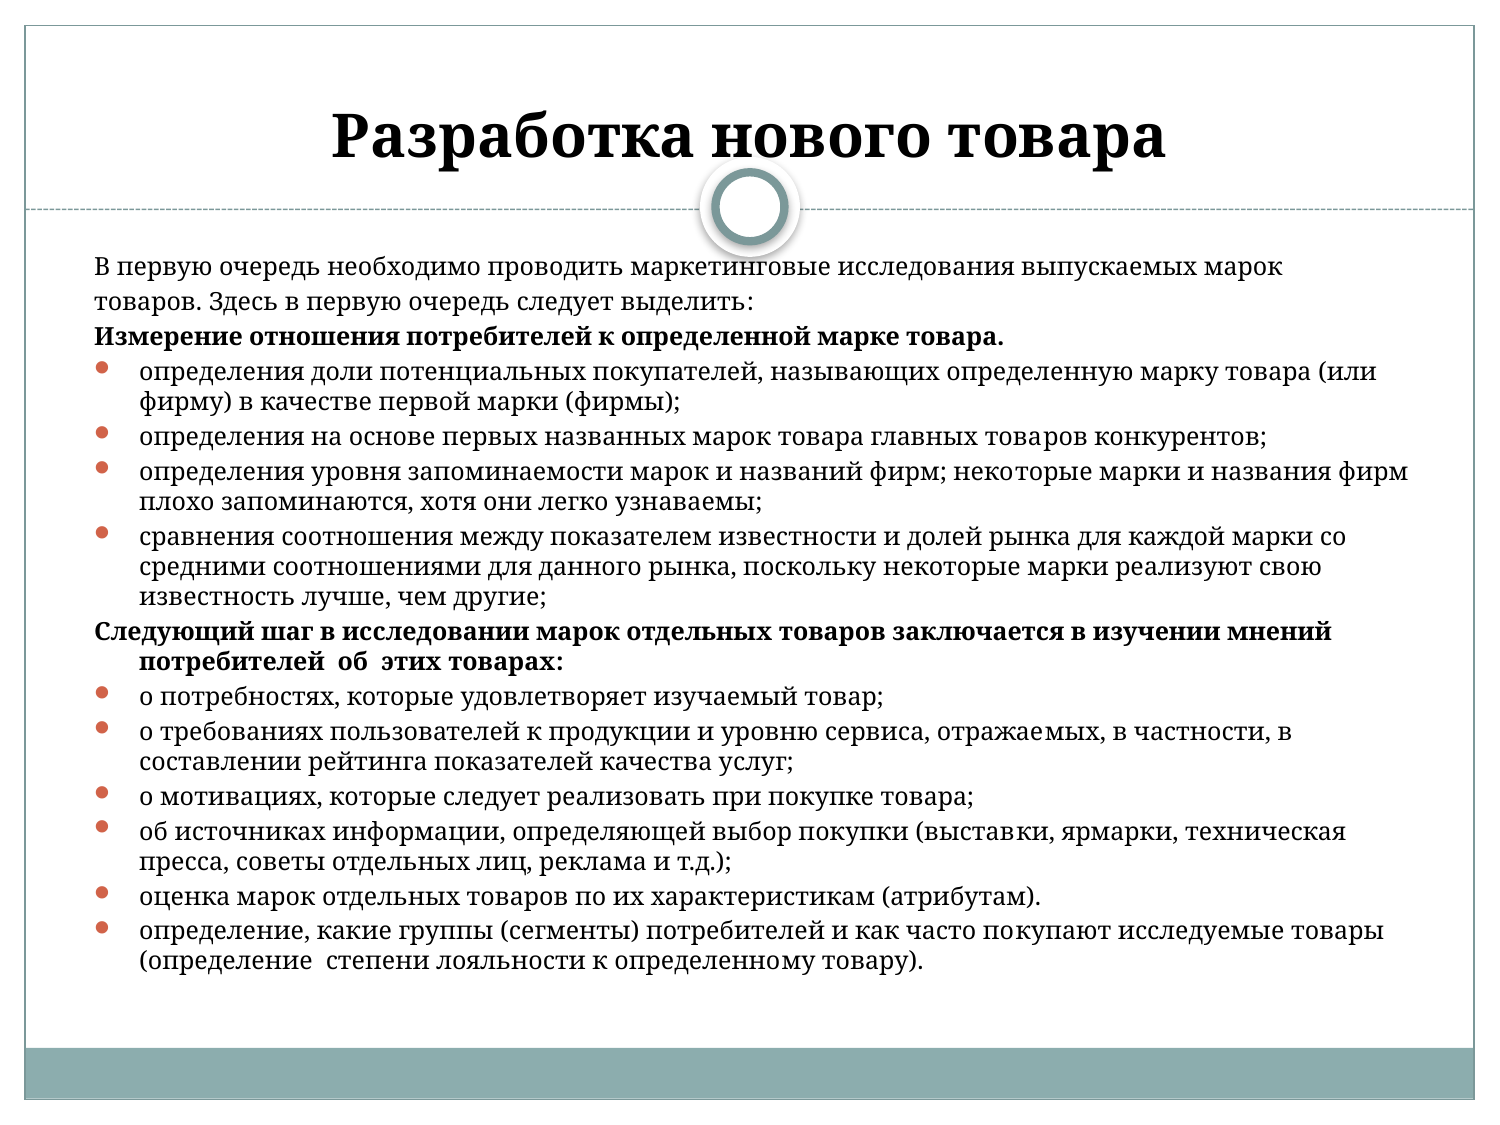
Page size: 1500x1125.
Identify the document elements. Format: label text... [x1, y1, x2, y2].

list В первую очередь необходимо проводить маркетинговые исследования выпускаемых марок товаров. Здесь в первую очередь следует выделить: Измерение отношения потребителей к определенной марке товара. определения доли потенциальных покупателей, называющих определенную марку товара (или фирму) в качестве первой марки (фирмы); определения на основе первых названных марок товара главных това­ров конкурентов; определения уровня запоминаемости марок и названий фирм; неко­торые марки и названия фирм плохо запоминаются, хотя они легко узнаваемы; сравнения соотношения между показателем известности и долей рынка для каждой марки со средними соотношениями для данного рынка, поскольку некоторые марки реализуют свою известность лучше, чем другие; Следующий шаг в исследовании марок отдельных товаров заключается в изучении мнений потребителей об этих товарах: о потребностях, которые удовлетворяет изучаемый товар; о требованиях пользователей к продукции и уровню сервиса, отражае­мых, в частности, в составлении рейтинга показателей качества услуг; о мотивациях, которые следует реализовать при покупке товара; об источниках информации, определяющей выбор покупки (выстав­ки, ярмарки, техническая пресса, советы отдельных лиц, реклама и т.д.); оценка марок отдельных товаров по их характеристикам (атрибутам). определение, какие группы (сегменты) потребителей и как часто по­купают исследуемые товары (определение степени лояльности к определенно­му товару). [79, 243, 1430, 1035]
title Разработка нового товара [75, 89, 1425, 177]
